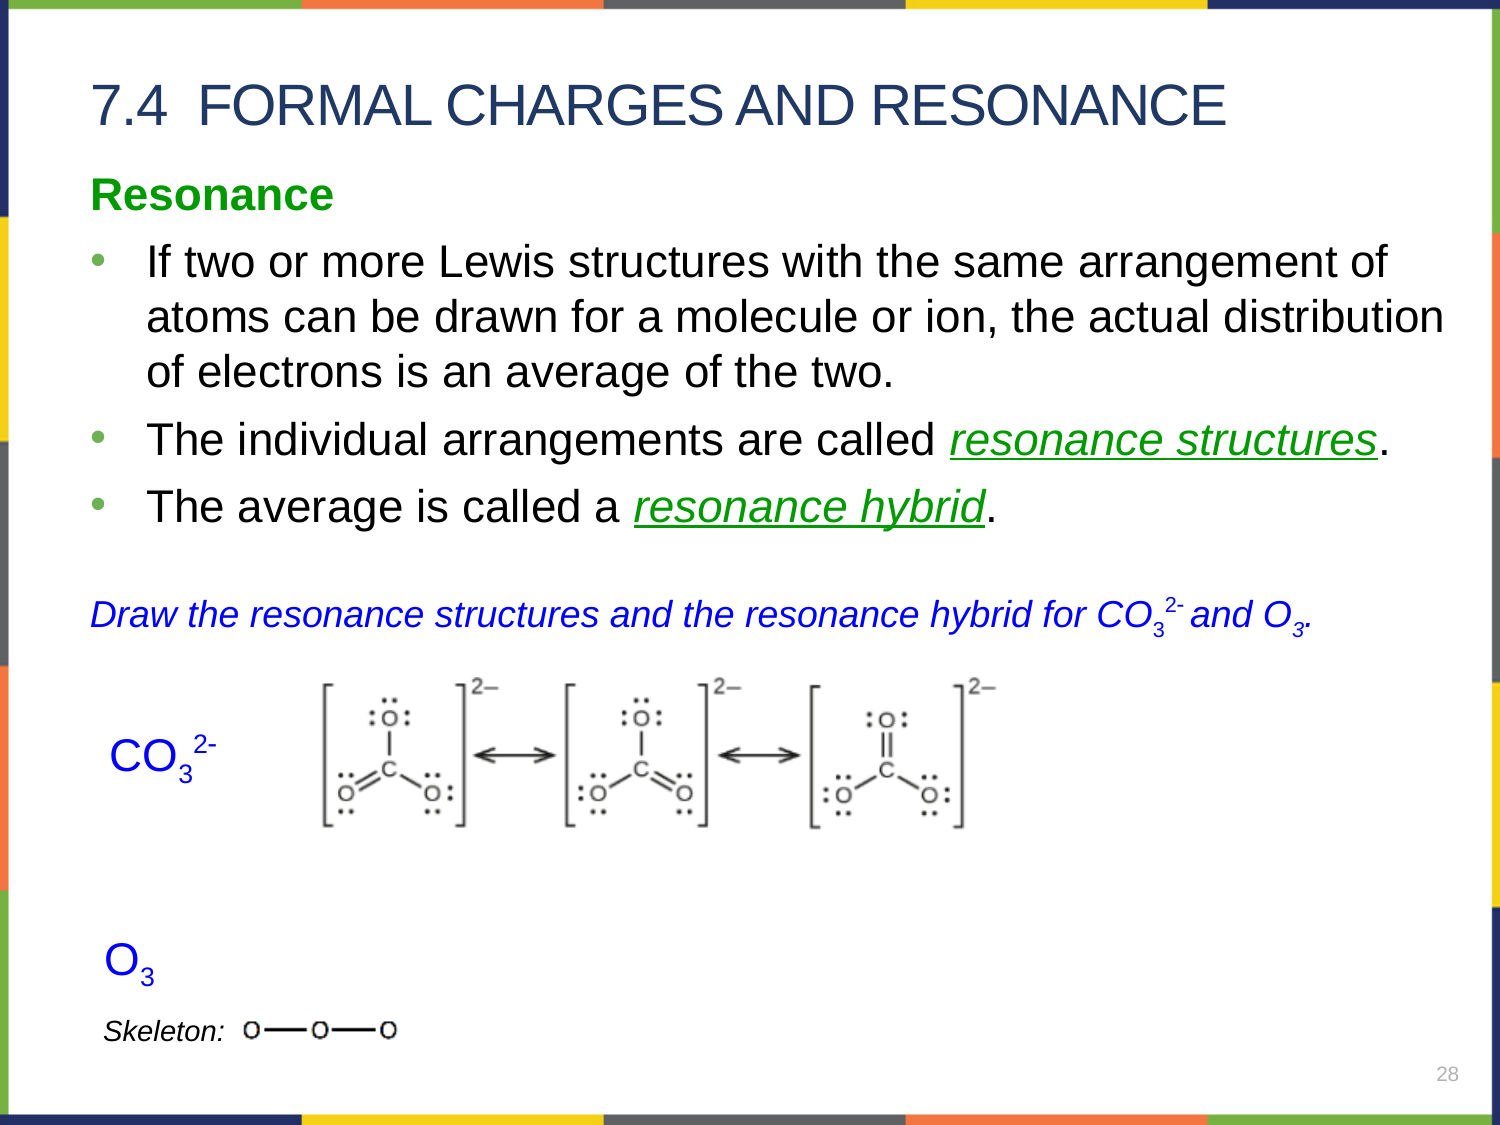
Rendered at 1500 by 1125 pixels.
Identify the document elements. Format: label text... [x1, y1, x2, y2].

text_box O3 [89, 922, 170, 1000]
title 7.4 Formal charges and resonance [75, 59, 1475, 145]
text_box Resonance If two or more Lewis structures with the same arrangement of atoms can be drawn for a molecule or ion, the actual distribution of electrons is an average of the two. The individual arrangements are called resonance structures. The average is called a resonance hybrid. [75, 156, 1475, 582]
slide_number 28 [1136, 1042, 1475, 1103]
picture [0, 0, 1500, 1125]
text_box CO32 [95, 718, 232, 796]
text_box [0, 4, 421, 110]
text_box Draw the resonance structures and the resonance hybrid for CO32 and O3. [75, 582, 1475, 649]
text_box [75, 649, 1442, 786]
text_box Skeleton: [88, 1004, 241, 1055]
